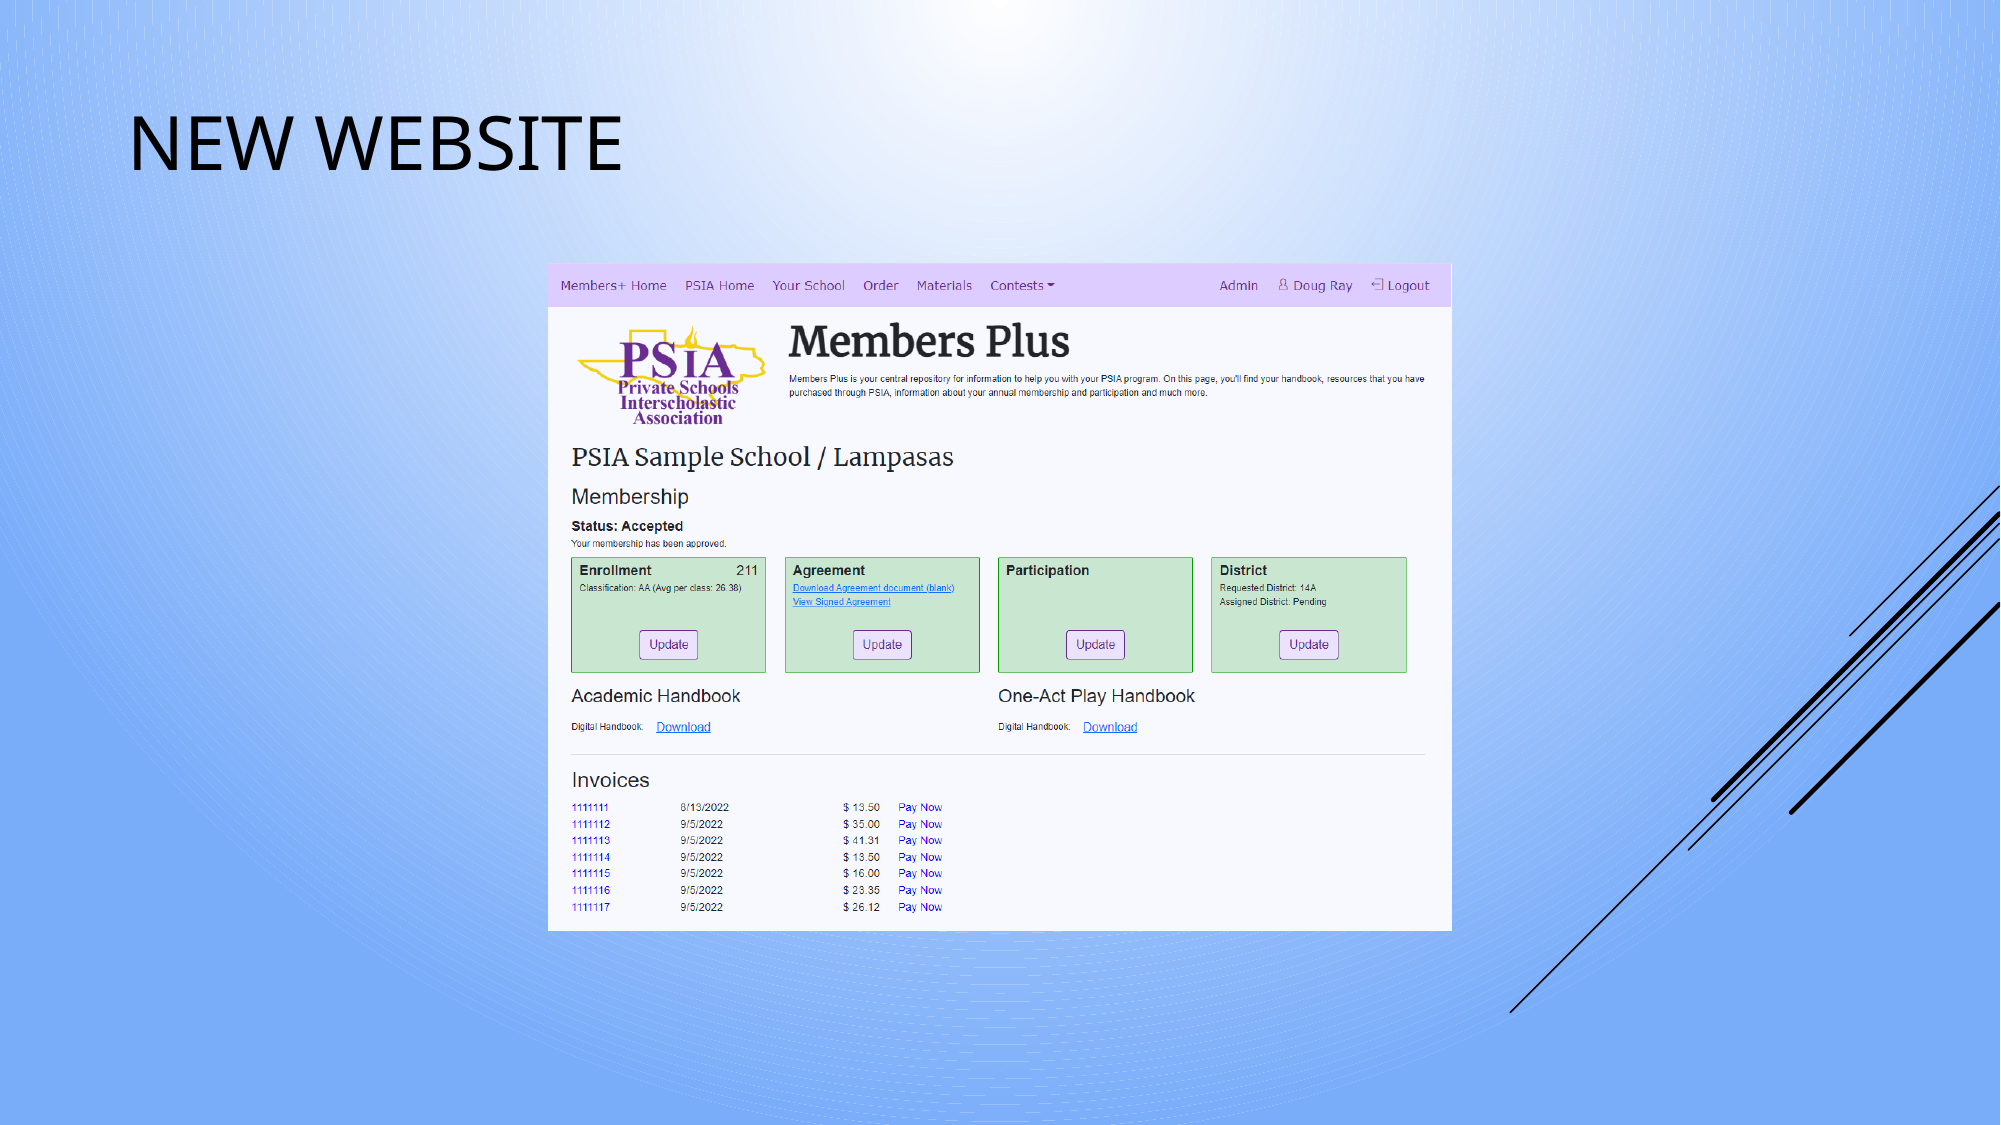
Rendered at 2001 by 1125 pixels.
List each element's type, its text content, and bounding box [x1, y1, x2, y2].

picture [548, 263, 1452, 931]
title New website [112, 16, 1513, 264]
